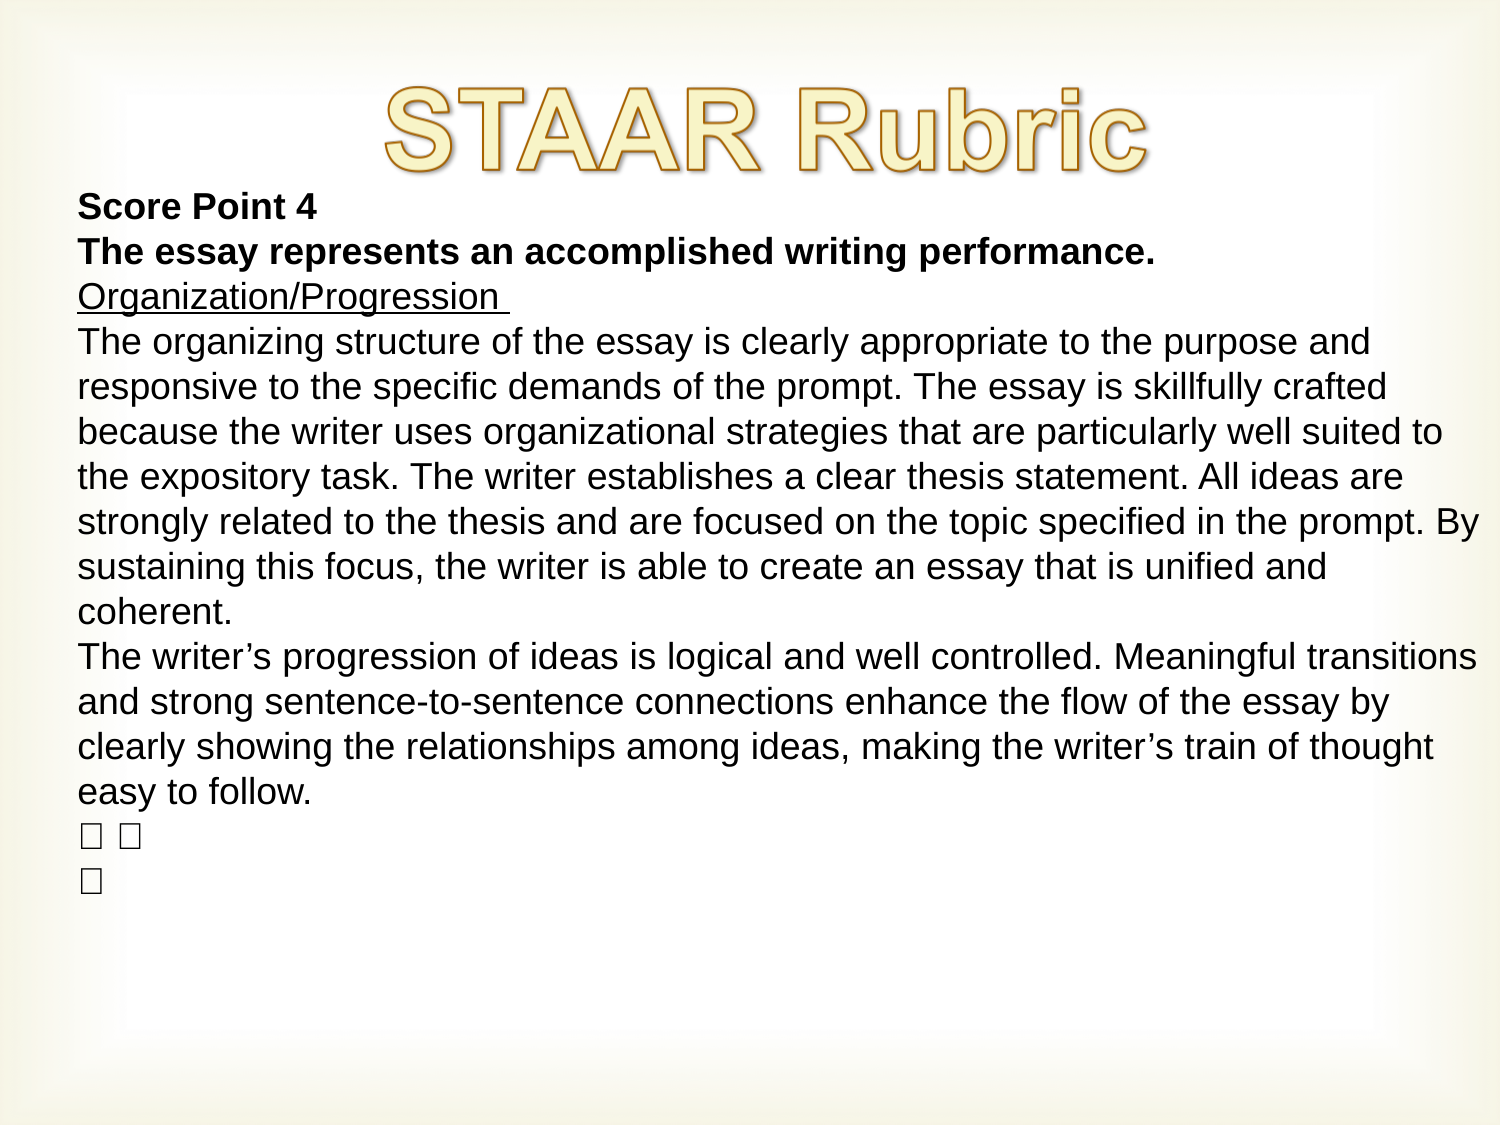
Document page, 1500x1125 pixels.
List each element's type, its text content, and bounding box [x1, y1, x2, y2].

picture [0, 0, 1500, 1125]
text_box Score Point 4 The essay represents an accomplished writing performance. Organization/Progression The organizing structure of the essay is clearly appropriate to the purpose and responsive to the specific demands of the prompt. The essay is skillfully crafted because the writer uses organizational strategies that are particularly well suited to the expository task. The writer establishes a clear thesis statement. All ideas are strongly related to the thesis and are focused on the topic specified in the prompt. By sustaining this focus, the writer is able to create an essay that is unified and coherent. The writer’s progression of ideas is logical and well controlled. Meaningful transitions and strong sentence-to-sentence connections enhance the flow of the essay by clearly showing the relationships among ideas, making the writer’s train of thought easy to follow.    [62, 174, 1500, 918]
